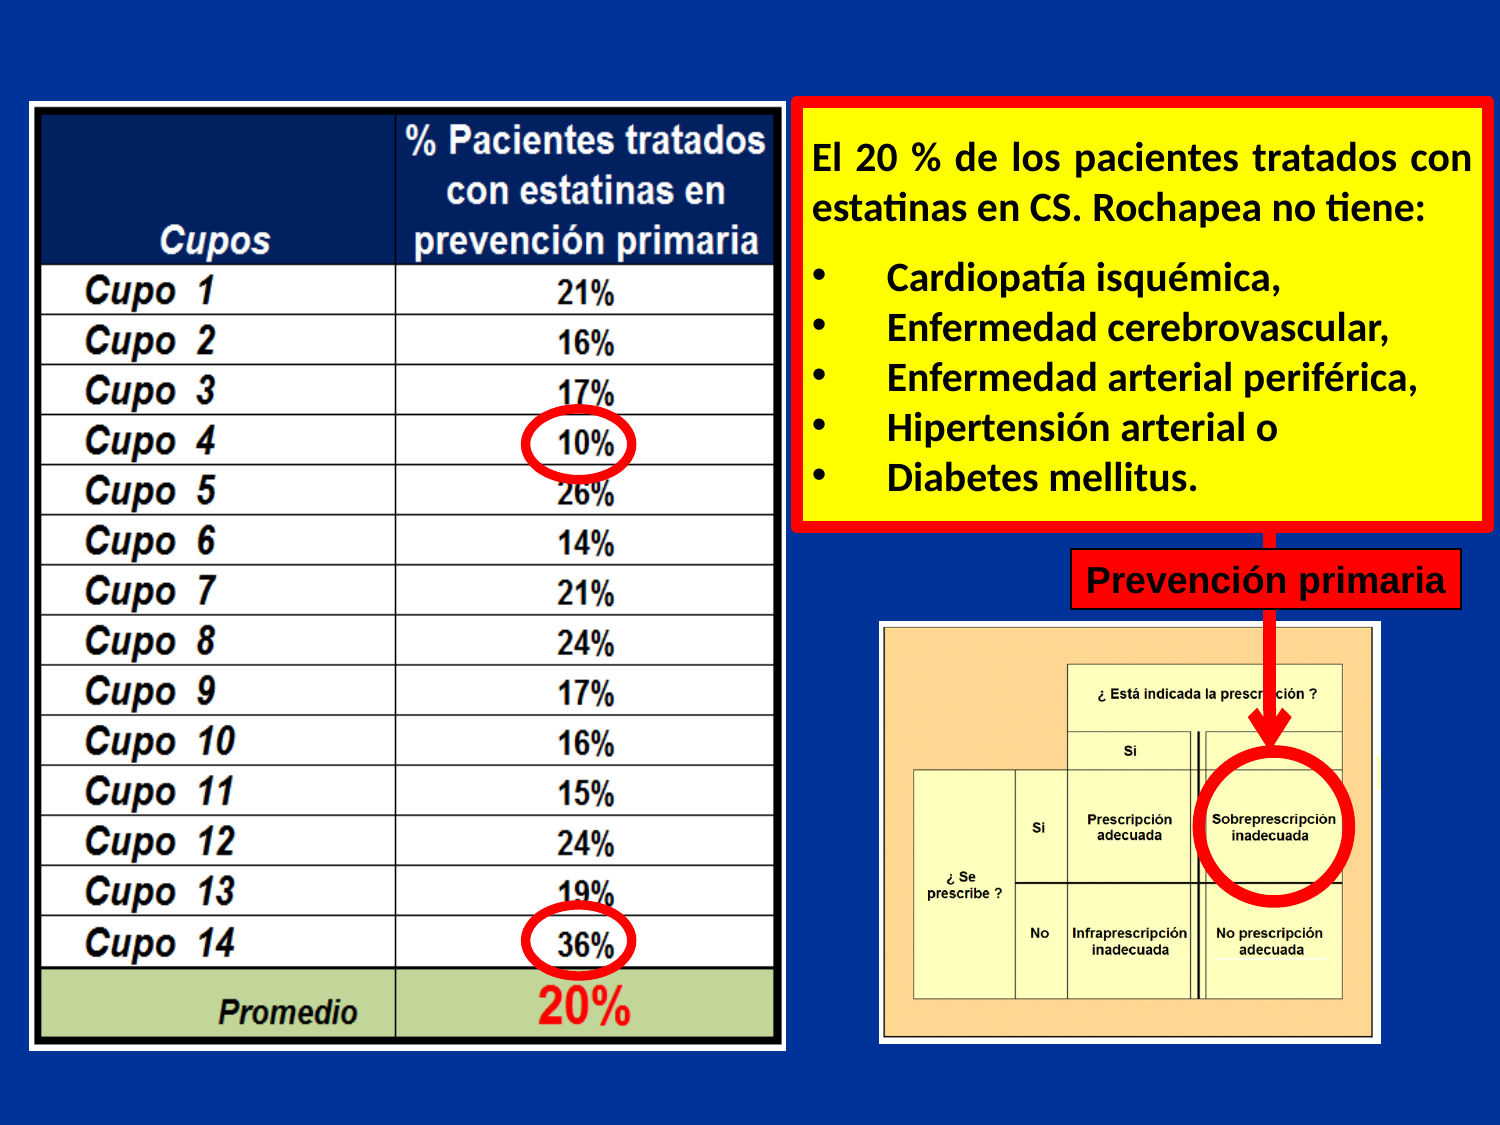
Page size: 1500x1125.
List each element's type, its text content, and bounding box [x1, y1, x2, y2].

text_box Prevención primaria [1275, 549, 1462, 609]
picture [29, 101, 786, 1051]
text_box [795, 100, 1490, 529]
text_box Prevención primaria [1071, 549, 1265, 609]
picture [879, 621, 1382, 1044]
